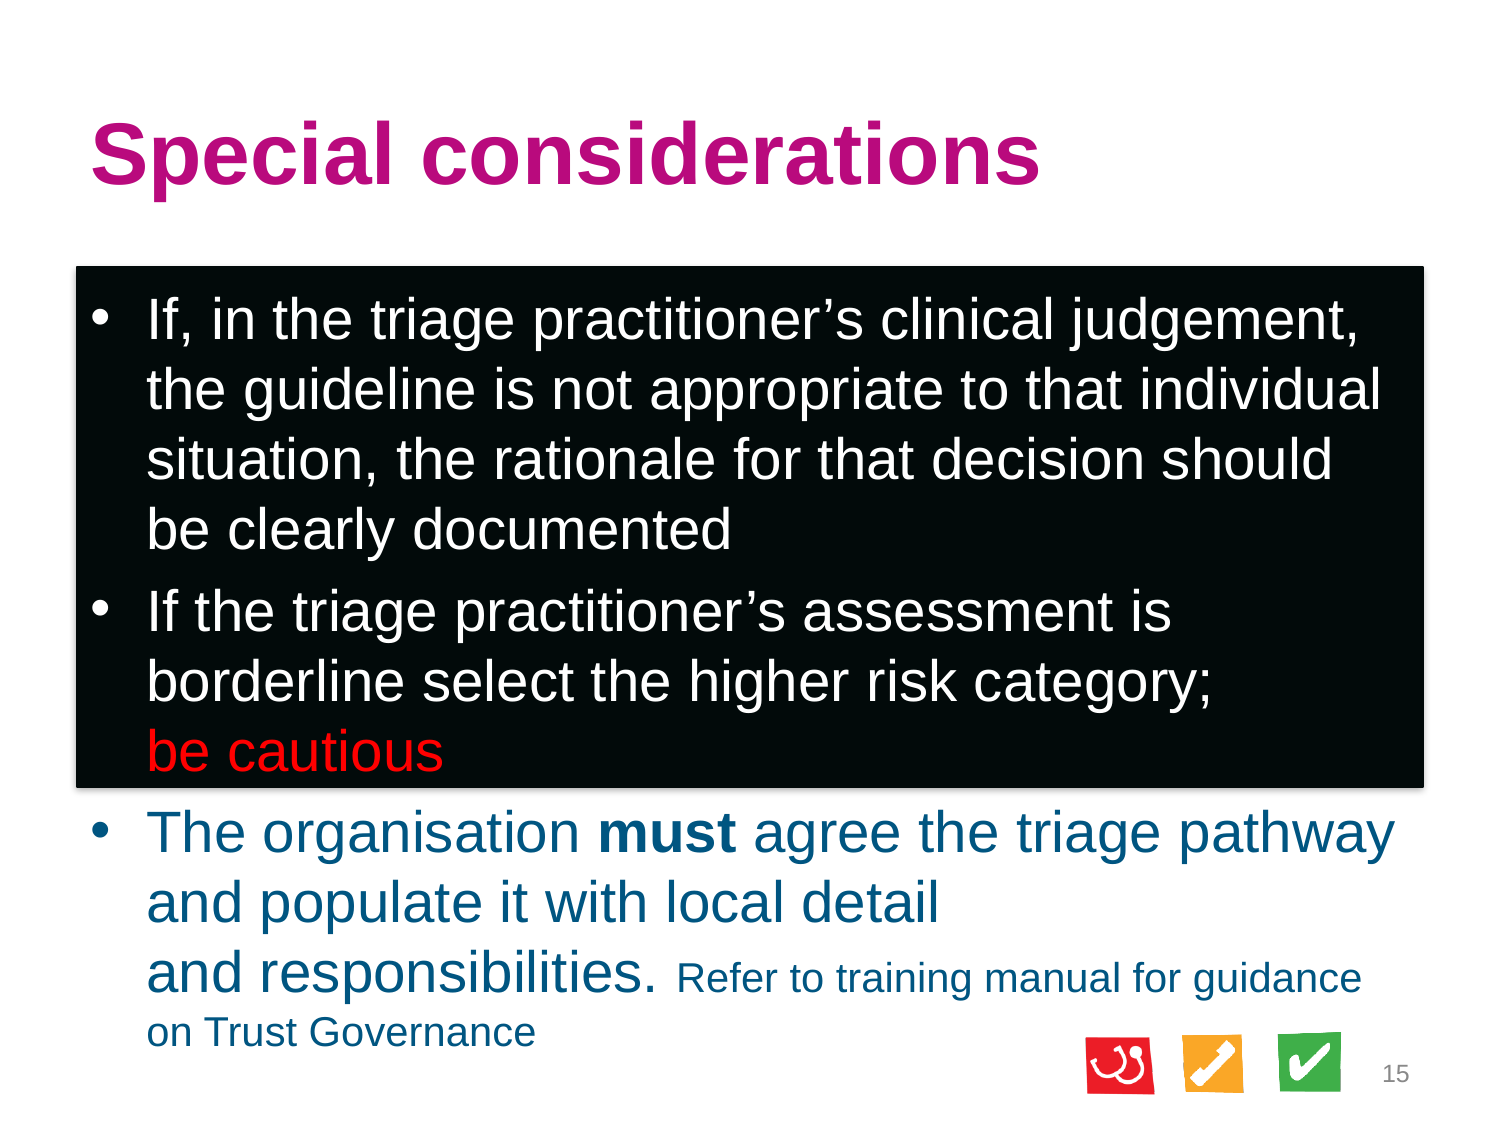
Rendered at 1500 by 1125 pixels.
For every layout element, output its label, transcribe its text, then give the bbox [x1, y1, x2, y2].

list If, in the triage practitioner’s clinical judgement, the guideline is not appropriate to that individual situation, the rationale for that decision should be clearly documented If the triage practitioner’s assessment is borderline select the higher risk category; be cautious The organisation must agree the triage pathway and populate it with local detail and responsibilities. Refer to training manual for guidance on Trust Governance [75, 273, 1425, 1059]
slide_number 15 [1074, 1042, 1425, 1103]
text_box [76, 266, 1424, 273]
title Special considerations [75, 55, 1425, 244]
